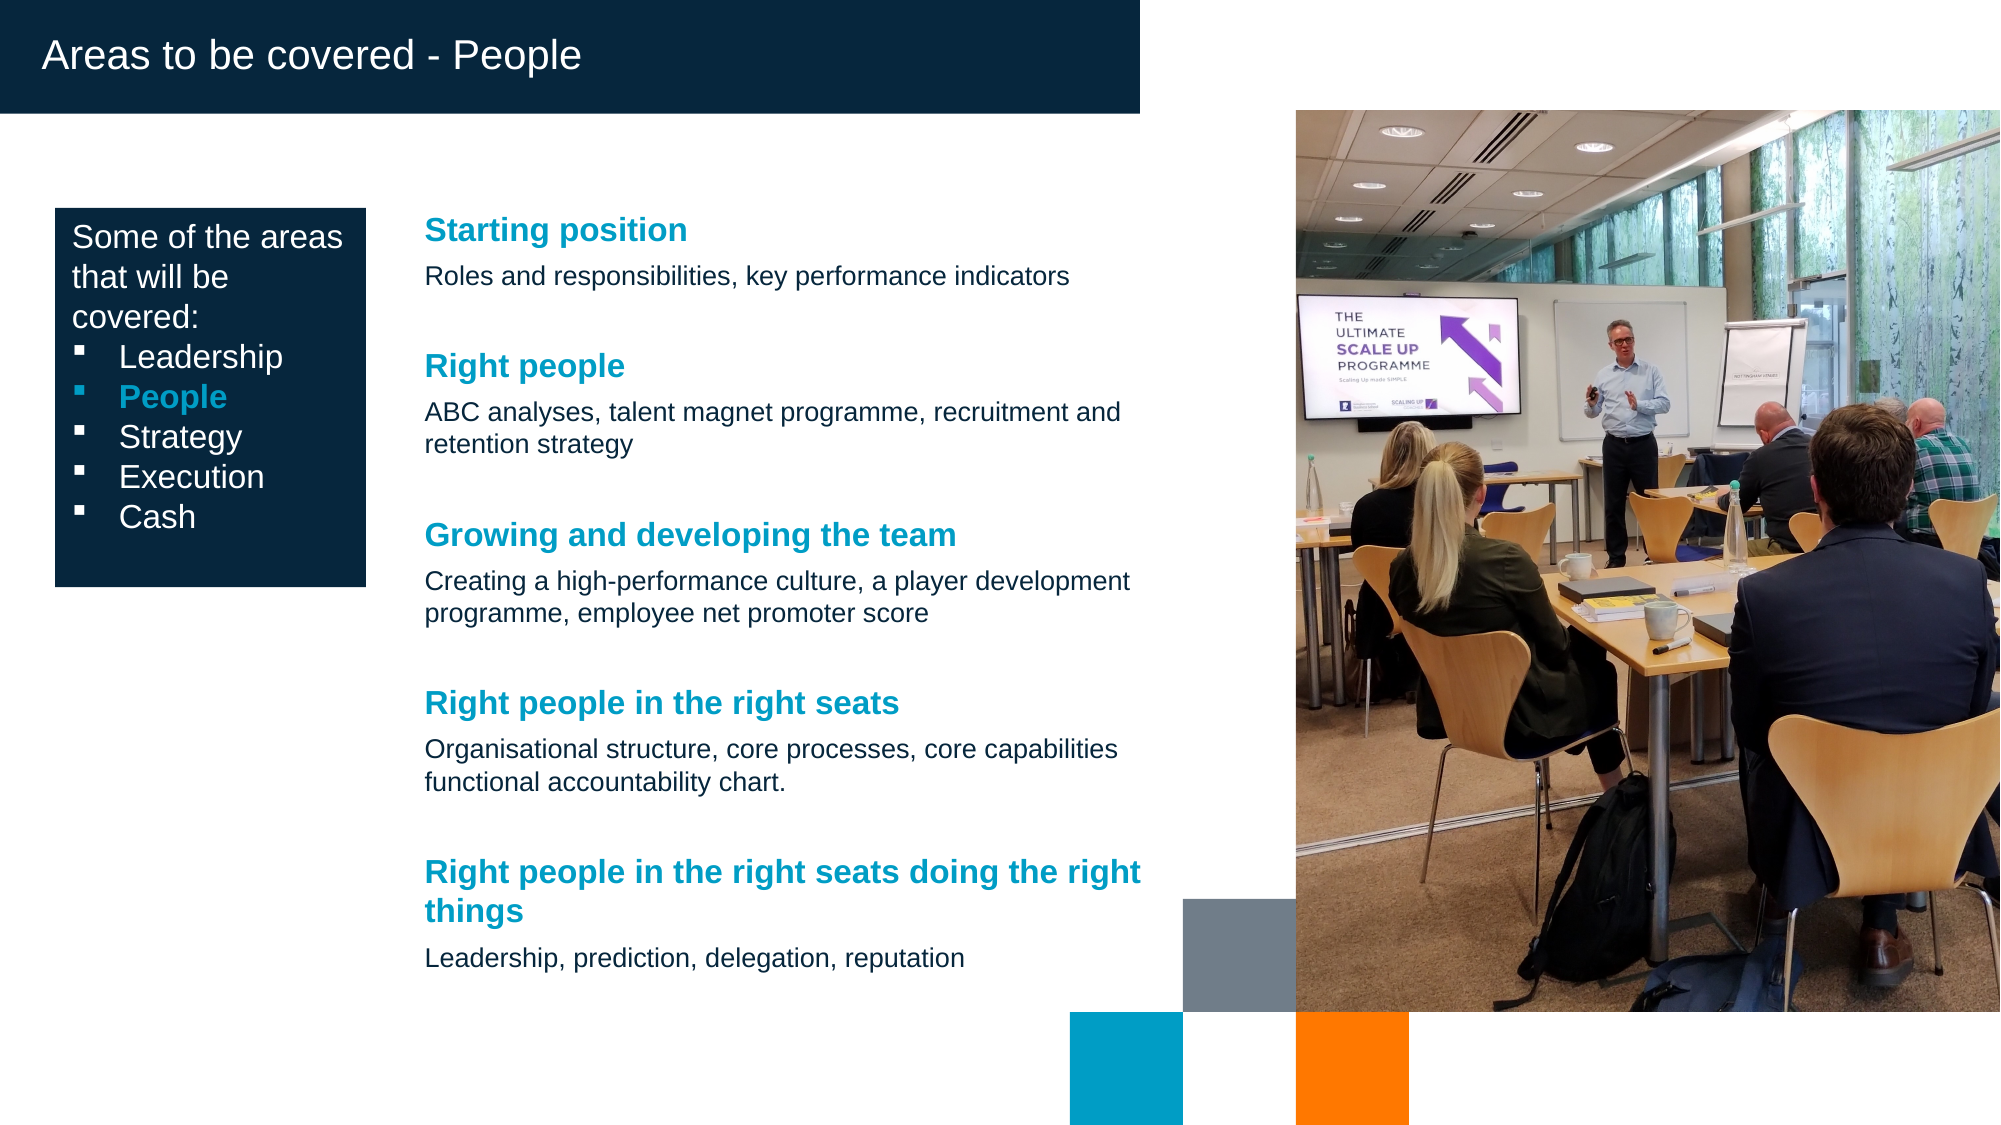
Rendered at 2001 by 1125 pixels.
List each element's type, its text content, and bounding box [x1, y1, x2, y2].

title Areas to be covered - People [26, 0, 833, 112]
list Starting position Roles and responsibilities, key performance indicators Right people ABC analyses, talent magnet programme, recruitment and retention strategy Growing and developing the team Creating a high-performance culture, a player development programme, employee net promoter score Right people in the right seats Organisational structure, core processes, core capabilities functional accountability chart. Right people in the right seats doing the right things Leadership, prediction, delegation, reputation [422, 208, 1183, 1043]
text_box Some of the areas that will be covered: Leadership People Strategy Execution Cash [55, 207, 366, 588]
picture [1295, 110, 2000, 1012]
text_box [1069, 898, 1409, 1125]
